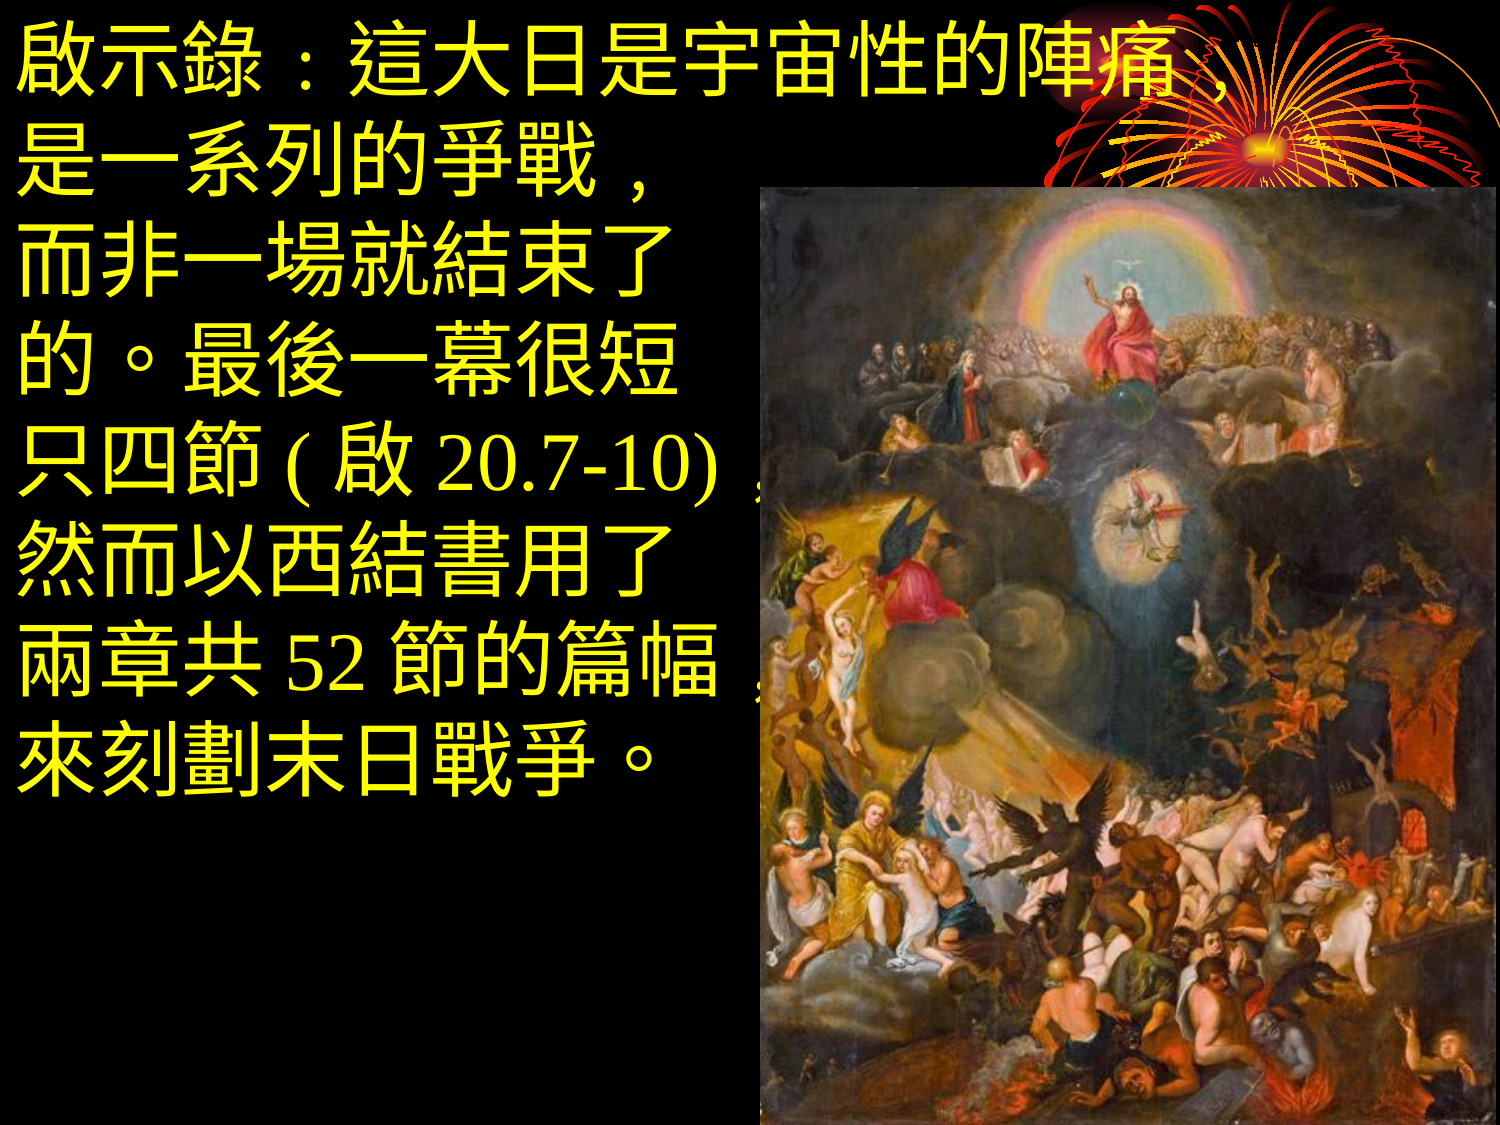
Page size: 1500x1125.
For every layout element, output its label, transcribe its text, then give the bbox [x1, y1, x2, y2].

text_box 啟示錄﹕這大日是宇宙性的陣痛﹐ 是一系列的爭戰﹐ 而非一場就結束了 的。最後一幕很短 只四節(啟20.7-10)﹐ 然而以西結書用了 兩章共52節的篇幅﹐ 來刻劃末日戰爭。 [0, 0, 1500, 815]
picture [760, 187, 1496, 1125]
